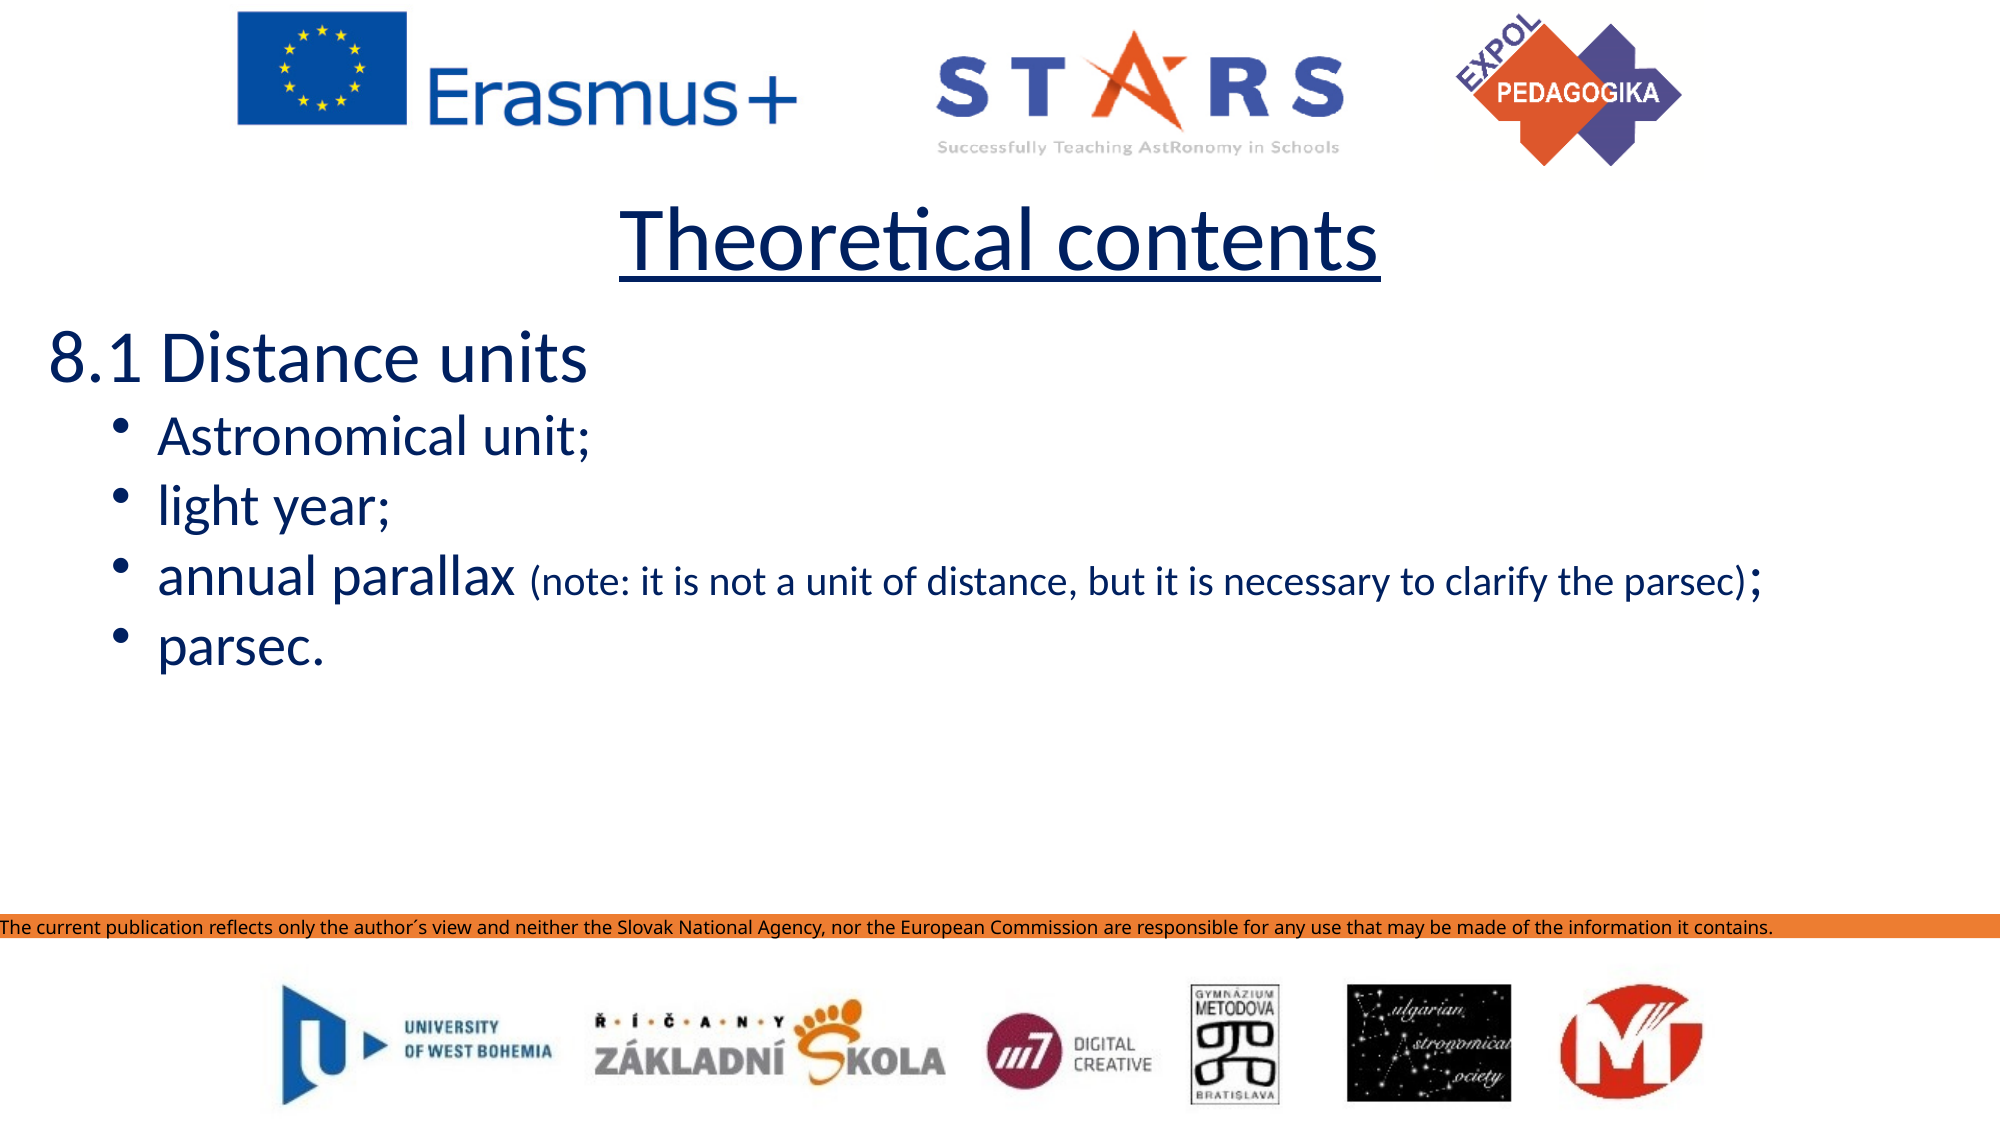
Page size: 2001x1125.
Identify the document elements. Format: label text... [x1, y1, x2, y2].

text_box The current publication reflects only the author´s view and neither the Slovak National Agency, nor the European Commission are responsible for any use that may be made of the information it contains. [0, 914, 2000, 939]
text_box Theoretical contents [0, 170, 2000, 296]
text_box 8.1 Distance units Astronomical unit; light year; annual parallax (note: it is not a unit of distance, but it is necessary to clarify the parsec); parsec. [40, 300, 1958, 685]
picture [205, 0, 1795, 181]
picture [260, 954, 1743, 1125]
